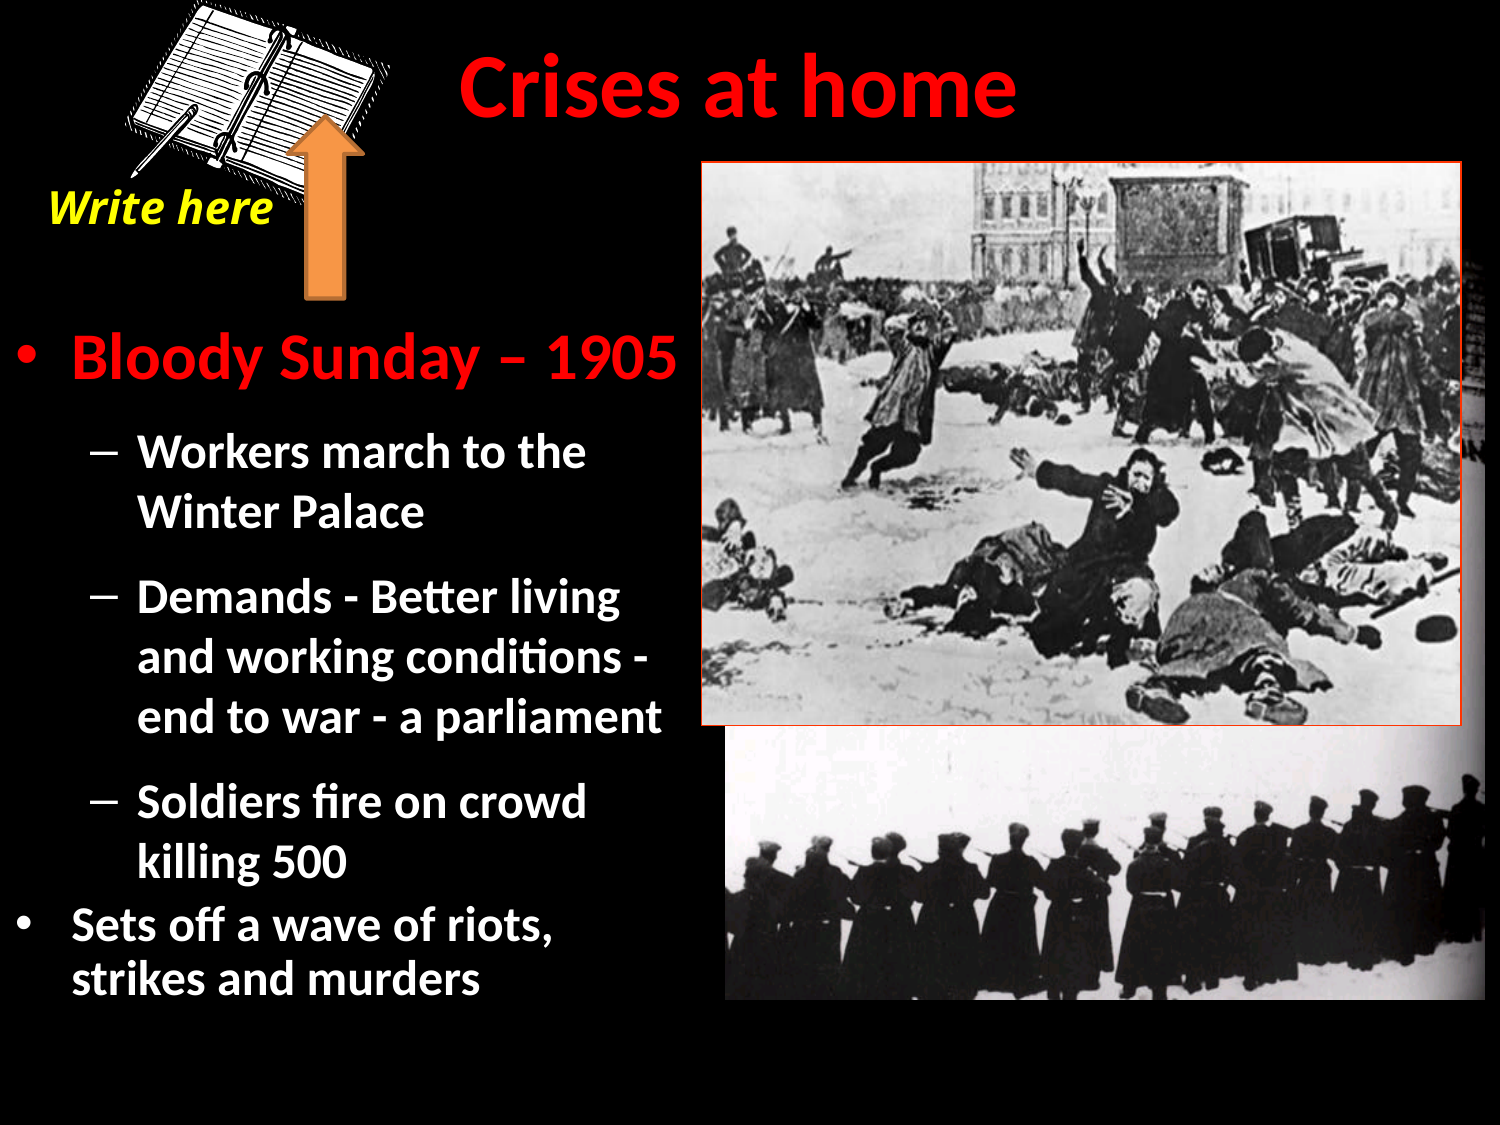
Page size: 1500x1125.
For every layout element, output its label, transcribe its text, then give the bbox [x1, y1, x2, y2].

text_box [32, 0, 394, 233]
text_box [304, 240, 347, 301]
list Bloody Sunday – 1905 Workers march to the Winter Palace Demands - Better living and working conditions - end to war - a parliament Soldiers fire on crowd killing 500 Sets off a wave of riots, strikes and murders [0, 314, 703, 1115]
title Crises at home [398, 12, 1425, 150]
picture [702, 162, 1485, 1001]
